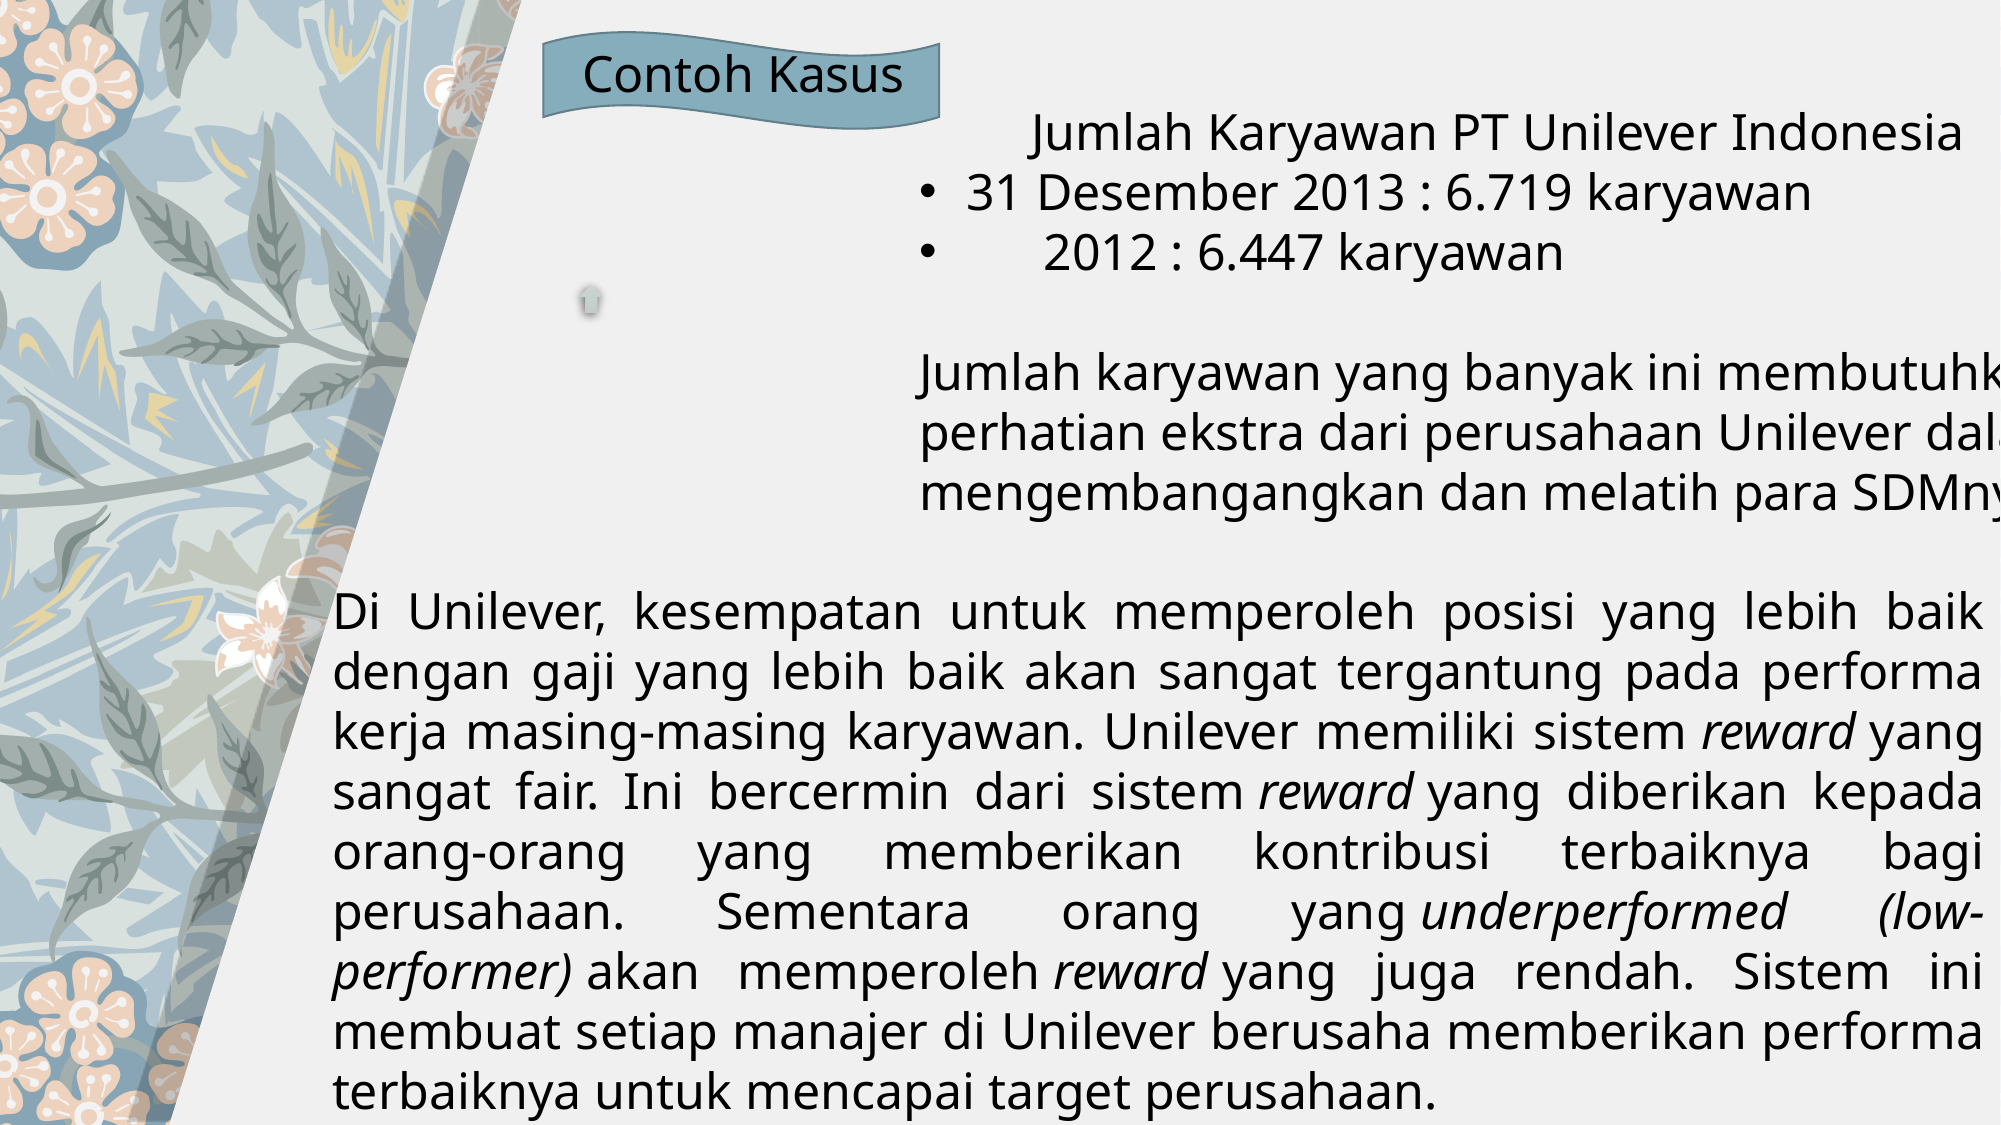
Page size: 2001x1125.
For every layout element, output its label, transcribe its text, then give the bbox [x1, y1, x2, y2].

text_box Contoh Kasus [567, 35, 940, 110]
text_box Jumlah Karyawan PT Unilever Indonesia 31 Desember 2013 : 6.719 karyawan 2012 : 6.447 karyawan Jumlah karyawan yang banyak ini membutuhkan perhatian ekstra dari perusahaan Unilever dalam mengembangangkan dan melatih para SDMnya. [904, 93, 2000, 529]
text_box [684, 110, 904, 130]
text_box [576, 31, 686, 35]
text_box [542, 36, 579, 119]
picture [0, 0, 521, 1125]
text_box Di Unilever, kesempatan untuk memperoleh posisi yang lebih baik dengan gaji yang lebih baik akan sangat tergantung pada performa kerja masing-masing karyawan. Unilever memiliki sistem reward yang sangat fair. Ini bercermin dari sistem reward yang diberikan kepada orang-orang yang memberikan kontribusi terbaiknya bagi perusahaan. Sementara orang yang underperformed (low-performer) akan memperoleh reward yang juga rendah. Sistem ini membuat setiap manajer di Unilever berusaha memberikan performa terbaiknya untuk mencapai target perusahaan. [317, 571, 2000, 1125]
text_box [579, 284, 604, 314]
